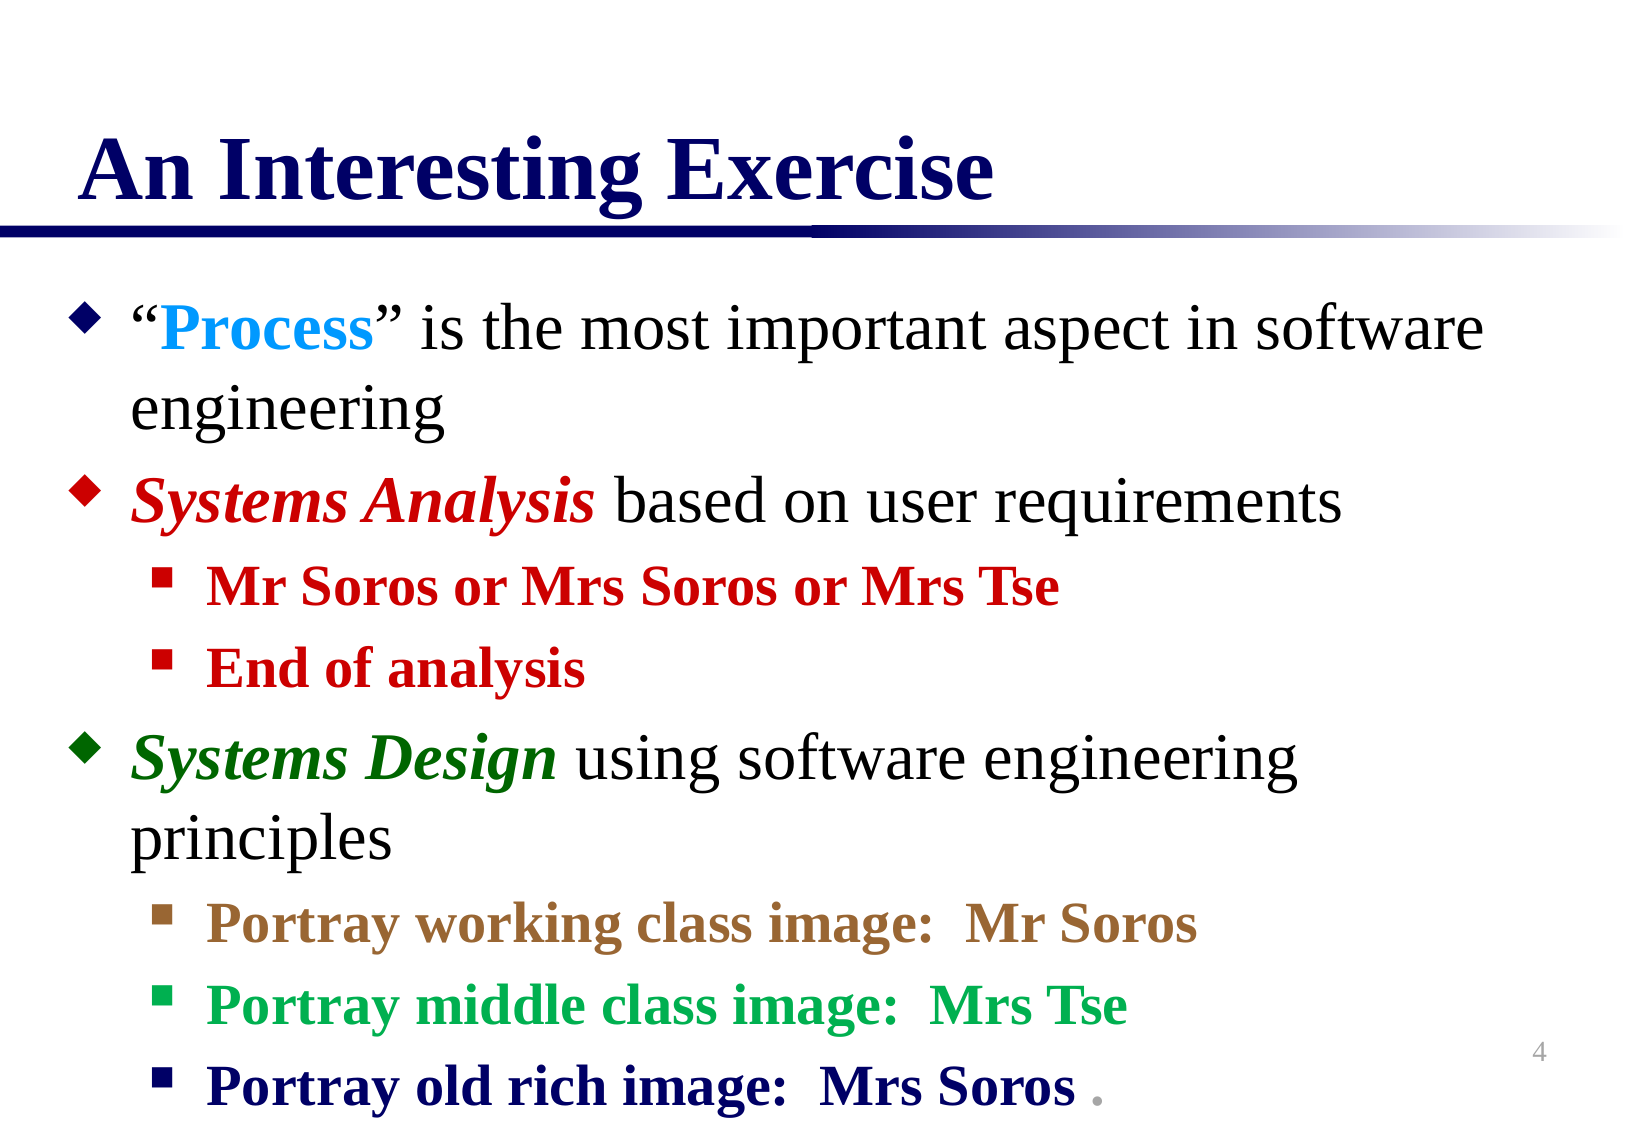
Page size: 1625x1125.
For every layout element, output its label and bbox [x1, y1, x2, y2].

text_box [0, 0, 1625, 1125]
